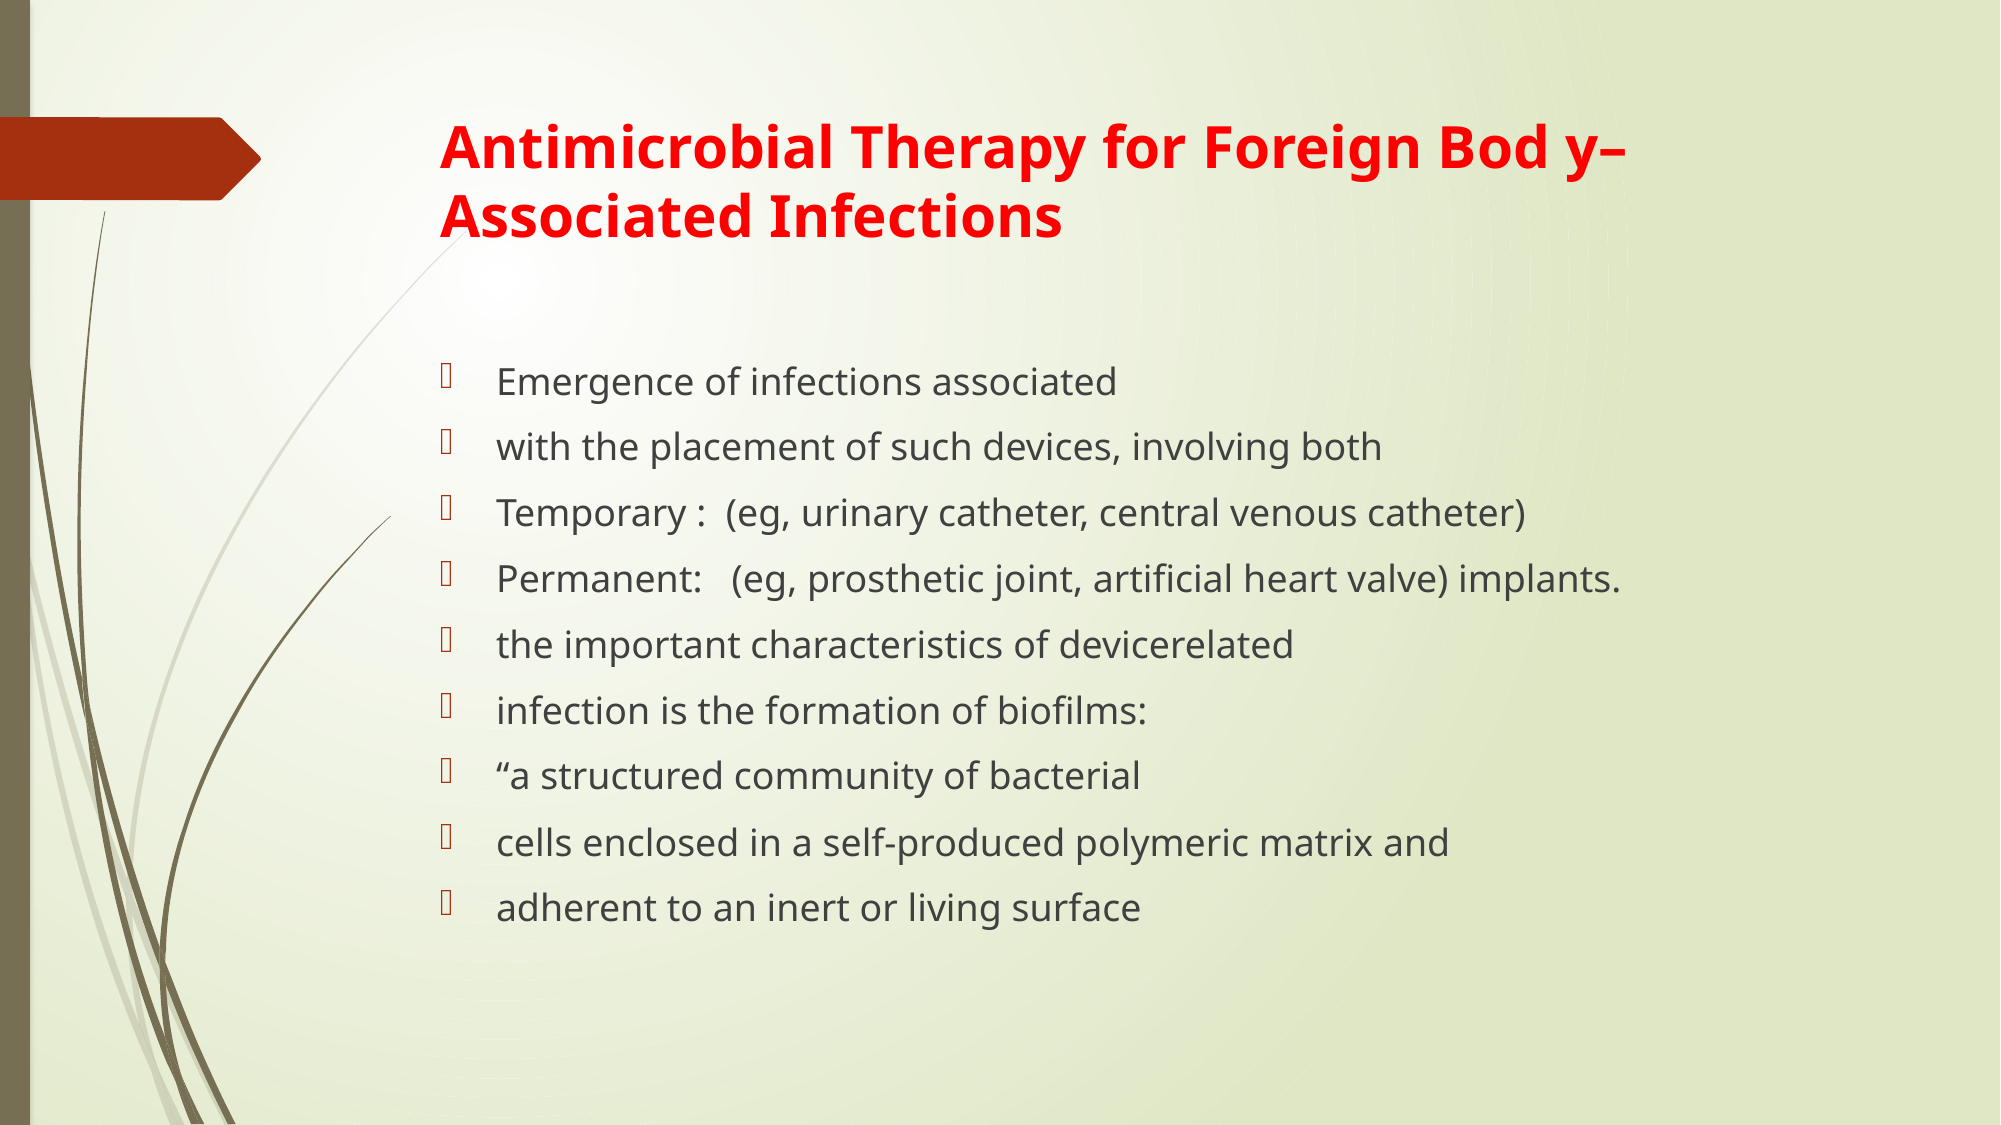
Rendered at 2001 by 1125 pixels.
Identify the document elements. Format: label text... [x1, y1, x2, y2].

title Antimicrobial Therapy for Foreign Bod y–Associated Infections [425, 102, 1888, 313]
list Emergence of infections associated with the placement of such devices, involving both Temporary : (eg, urinary catheter, central venous catheter) Permanent: (eg, prosthetic joint, artificial heart valve) implants. the important characteristics of devicerelated infection is the formation of biofilms: “a structured community of bacterial cells enclosed in a self-produced polymeric matrix and adherent to an inert or living surface [424, 350, 1888, 970]
